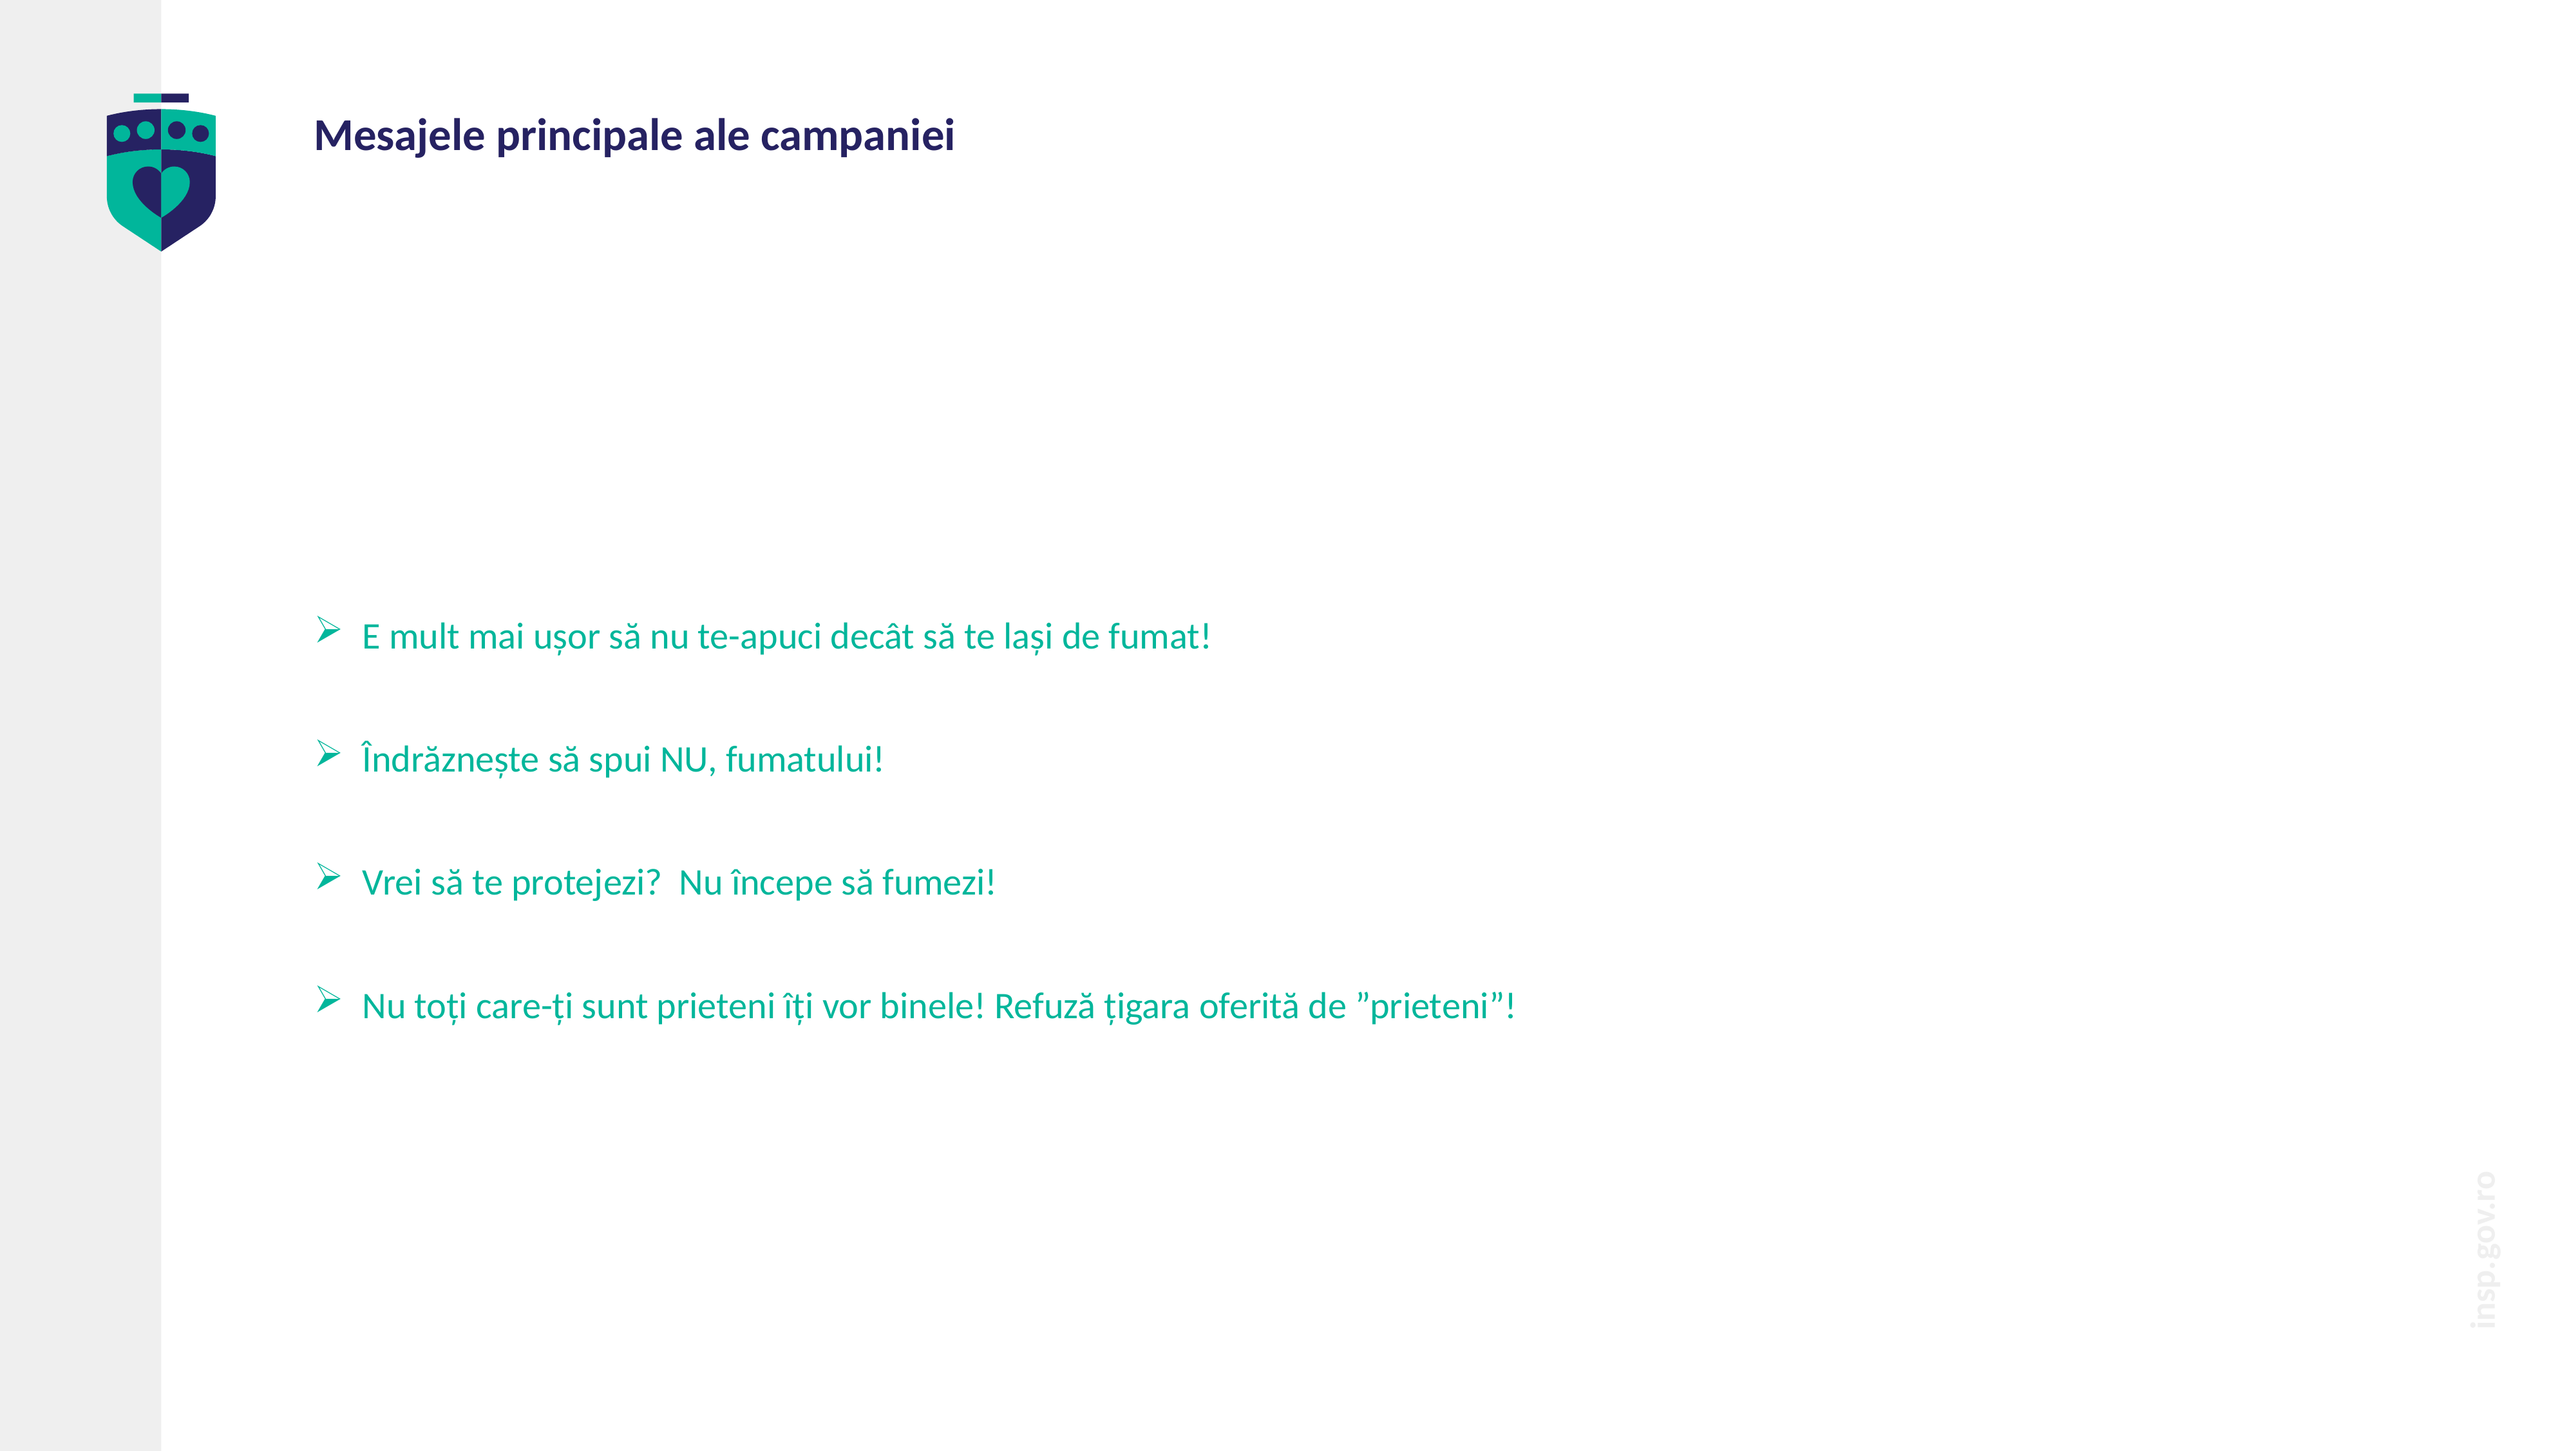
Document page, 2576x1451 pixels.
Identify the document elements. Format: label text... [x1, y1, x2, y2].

title Mesajele principale ale campaniei [304, 106, 1338, 265]
list E mult mai ușor să nu te-apuci decât să te lași de fumat! Îndrăznește să spui NU, fumatului! Vrei să te protejezi? Nu începe să fumezi! Nu toți care-ți sunt prieteni îți vor binele! Refuză țigara oferită de ”prieteni”! [304, 404, 1558, 1336]
